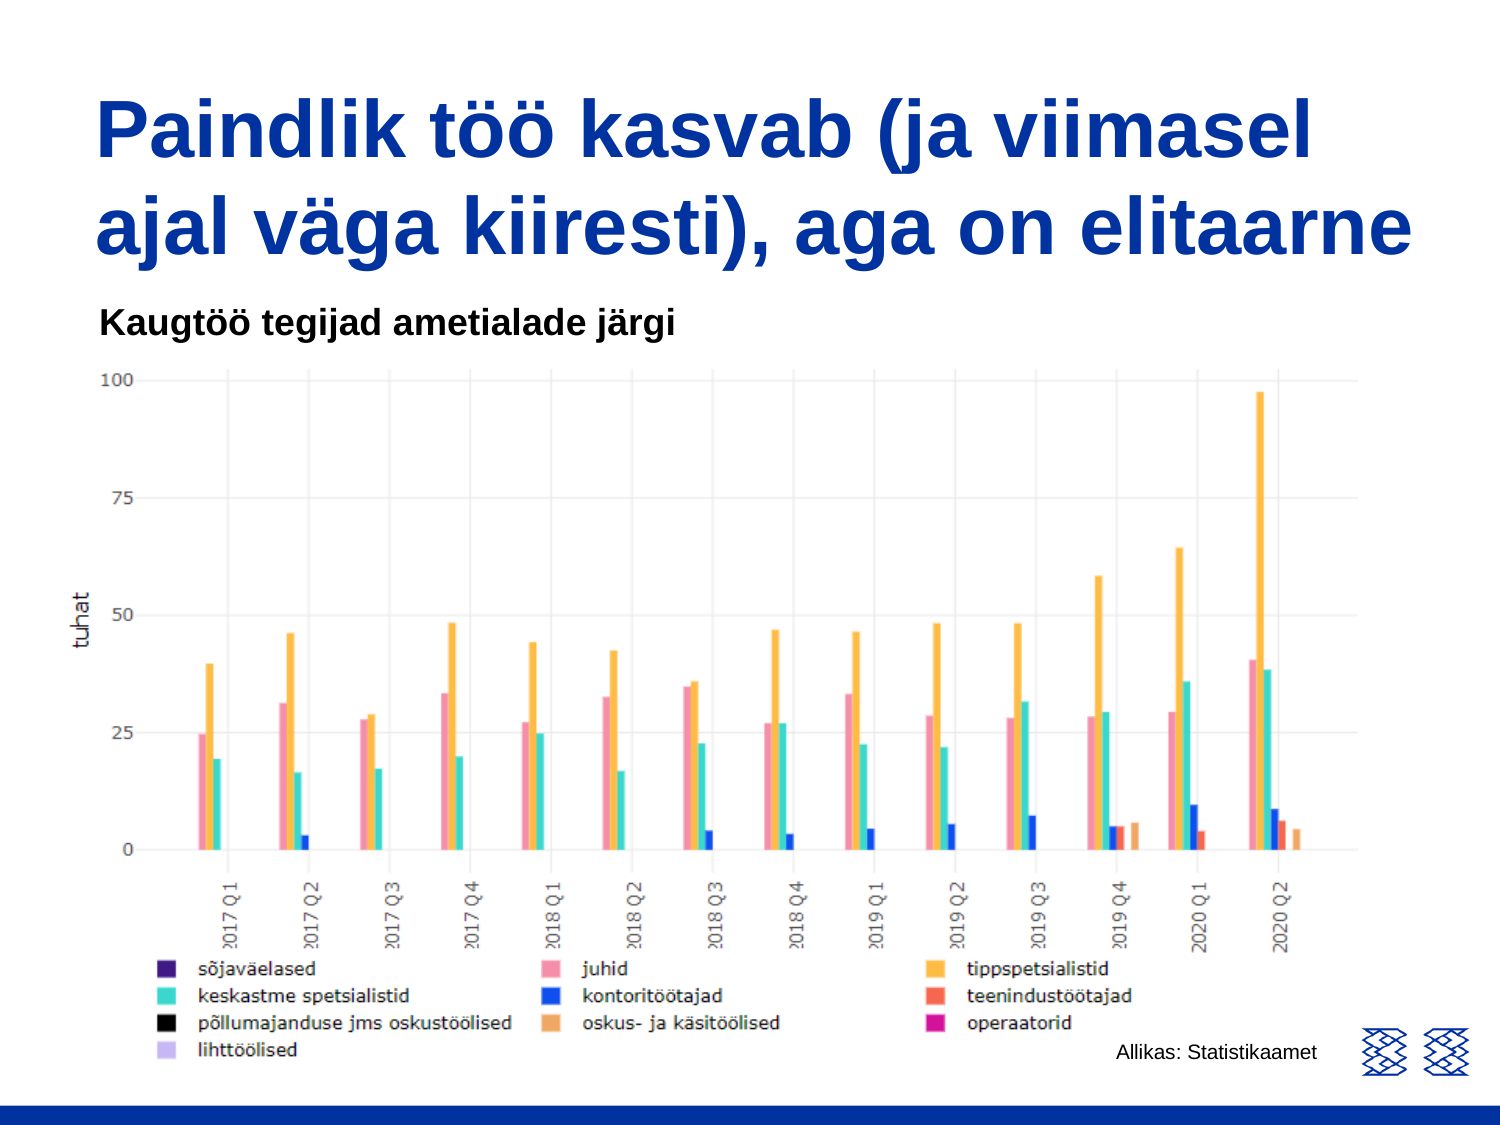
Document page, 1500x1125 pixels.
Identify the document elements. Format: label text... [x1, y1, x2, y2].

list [42, 364, 1359, 1085]
text_box Kaugtöö tegijad ametialade järgi [84, 290, 1101, 350]
title Paindlik töö kasvab (ja viimasel ajal väga kiiresti), aga on elitaarne [80, 79, 1486, 268]
